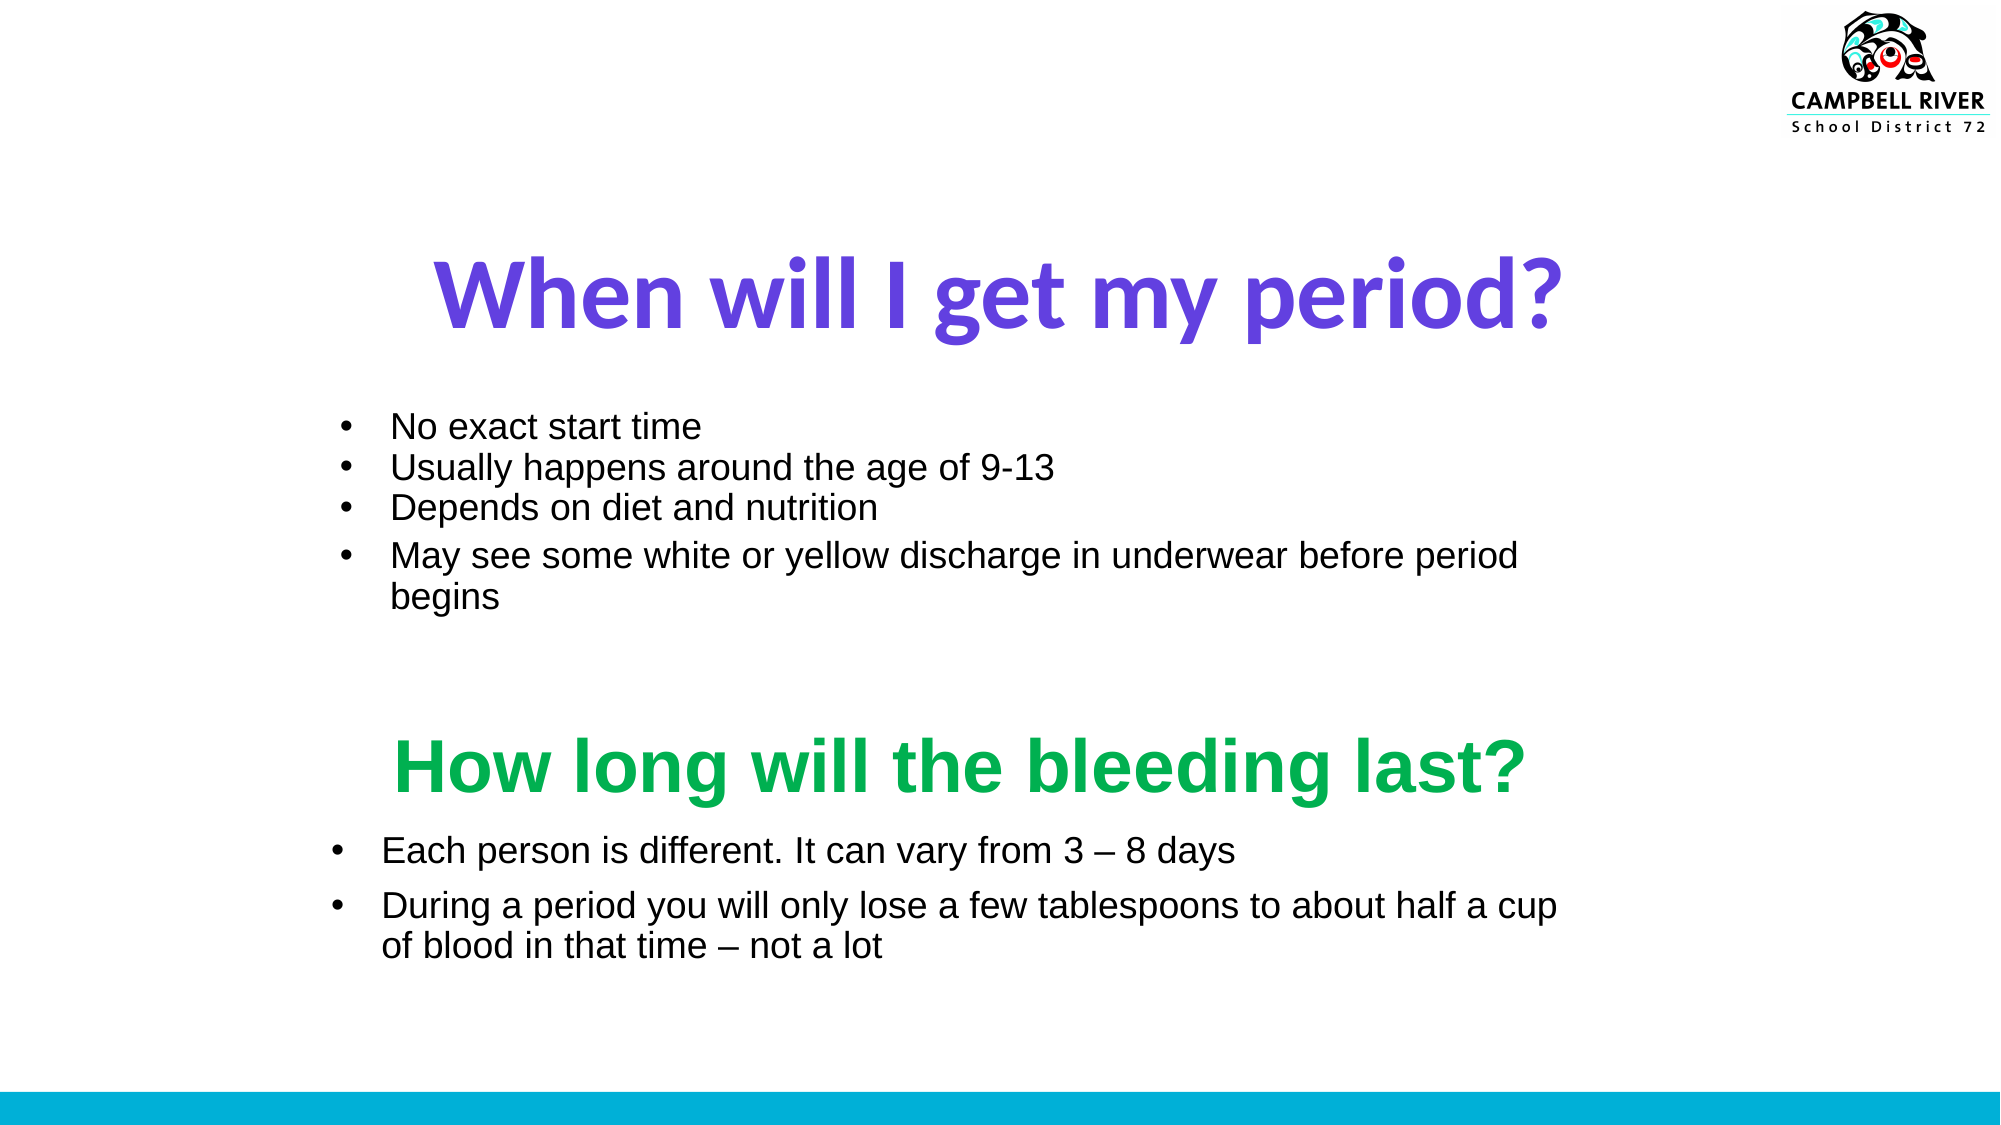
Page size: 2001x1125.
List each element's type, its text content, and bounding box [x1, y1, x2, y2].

text_box Each person is different. It can vary from 3 – 8 days During a period you will only lose a few tablespoons to about half a cup of blood in that time – not a lot [324, 824, 1588, 988]
list No exact start time Usually happens around the age of 9-13 Depends on diet and nutrition May see some white or yellow discharge in underwear before period begins [324, 399, 1575, 675]
picture [1781, 5, 1996, 138]
text_box How long will the bleeding last? [387, 675, 1663, 850]
title When will I get my period? [324, 200, 1675, 375]
